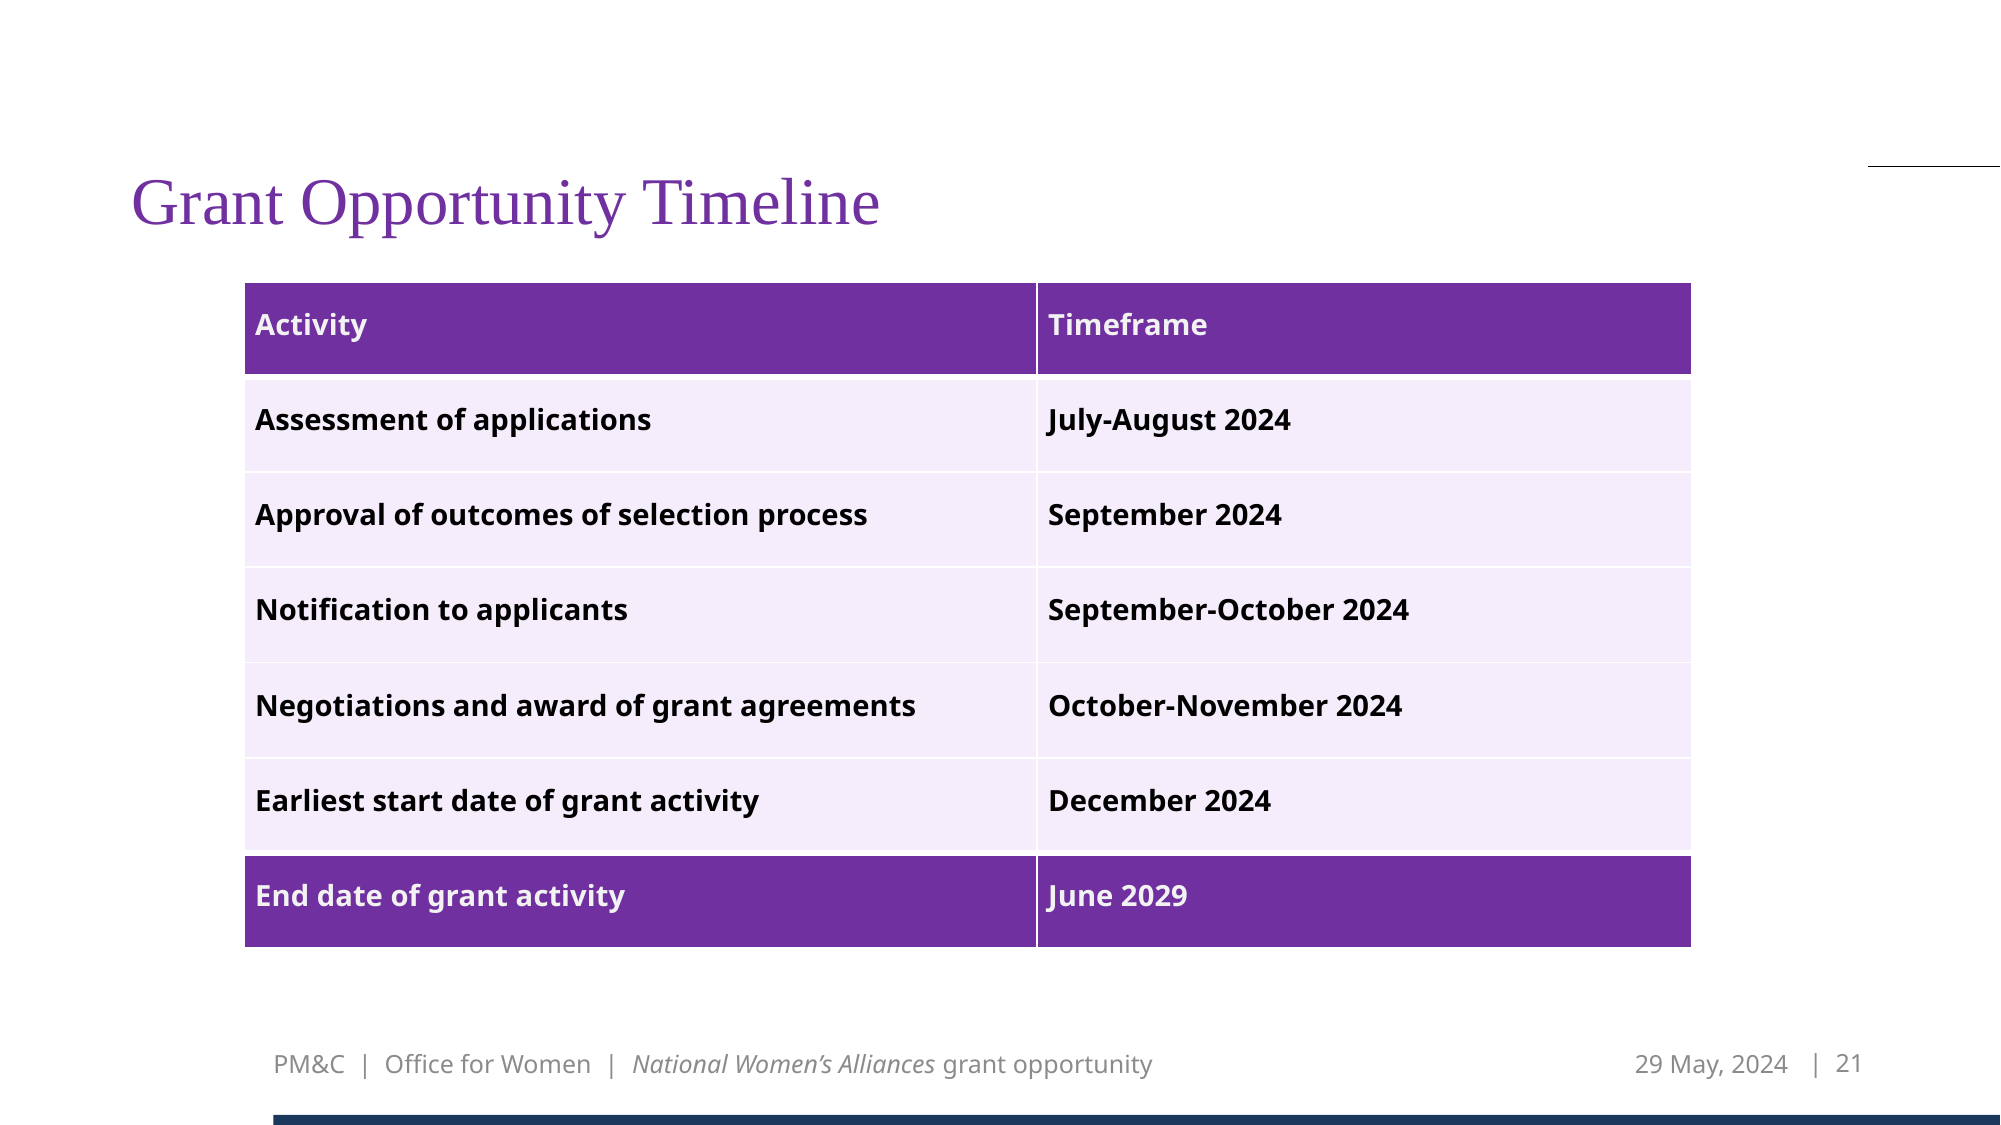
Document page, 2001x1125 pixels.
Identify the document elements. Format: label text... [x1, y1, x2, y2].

table_cell December 2024 [1038, 759, 1691, 850]
table_header Timeframe [1038, 283, 1691, 374]
title Grant Opportunity Timeline [131, 166, 1869, 303]
table_cell End date of grant activity [245, 856, 1036, 947]
table_cell October-November 2024 [1038, 663, 1691, 757]
table_cell Assessment of applications [245, 380, 1036, 471]
table_cell Negotiations and award of grant agreements [245, 663, 1036, 757]
table_cell September 2024 [1038, 473, 1691, 566]
footer PM&C | Office for Women | National Women’s Alliances grant opportunity [273, 1045, 1154, 1083]
table_cell June 2029 [1038, 856, 1691, 947]
table_cell Notification to applicants [245, 568, 1036, 662]
table_cell July-August 2024 [1038, 380, 1691, 471]
table_header Activity [245, 283, 1036, 374]
table_cell September-October 2024 [1038, 568, 1691, 662]
table_cell Approval of outcomes of selection process [245, 473, 1036, 566]
table_cell Earliest start date of grant activity [245, 759, 1036, 850]
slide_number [1513, 1045, 1789, 1083]
slide_number | 21 [1808, 1045, 1869, 1083]
